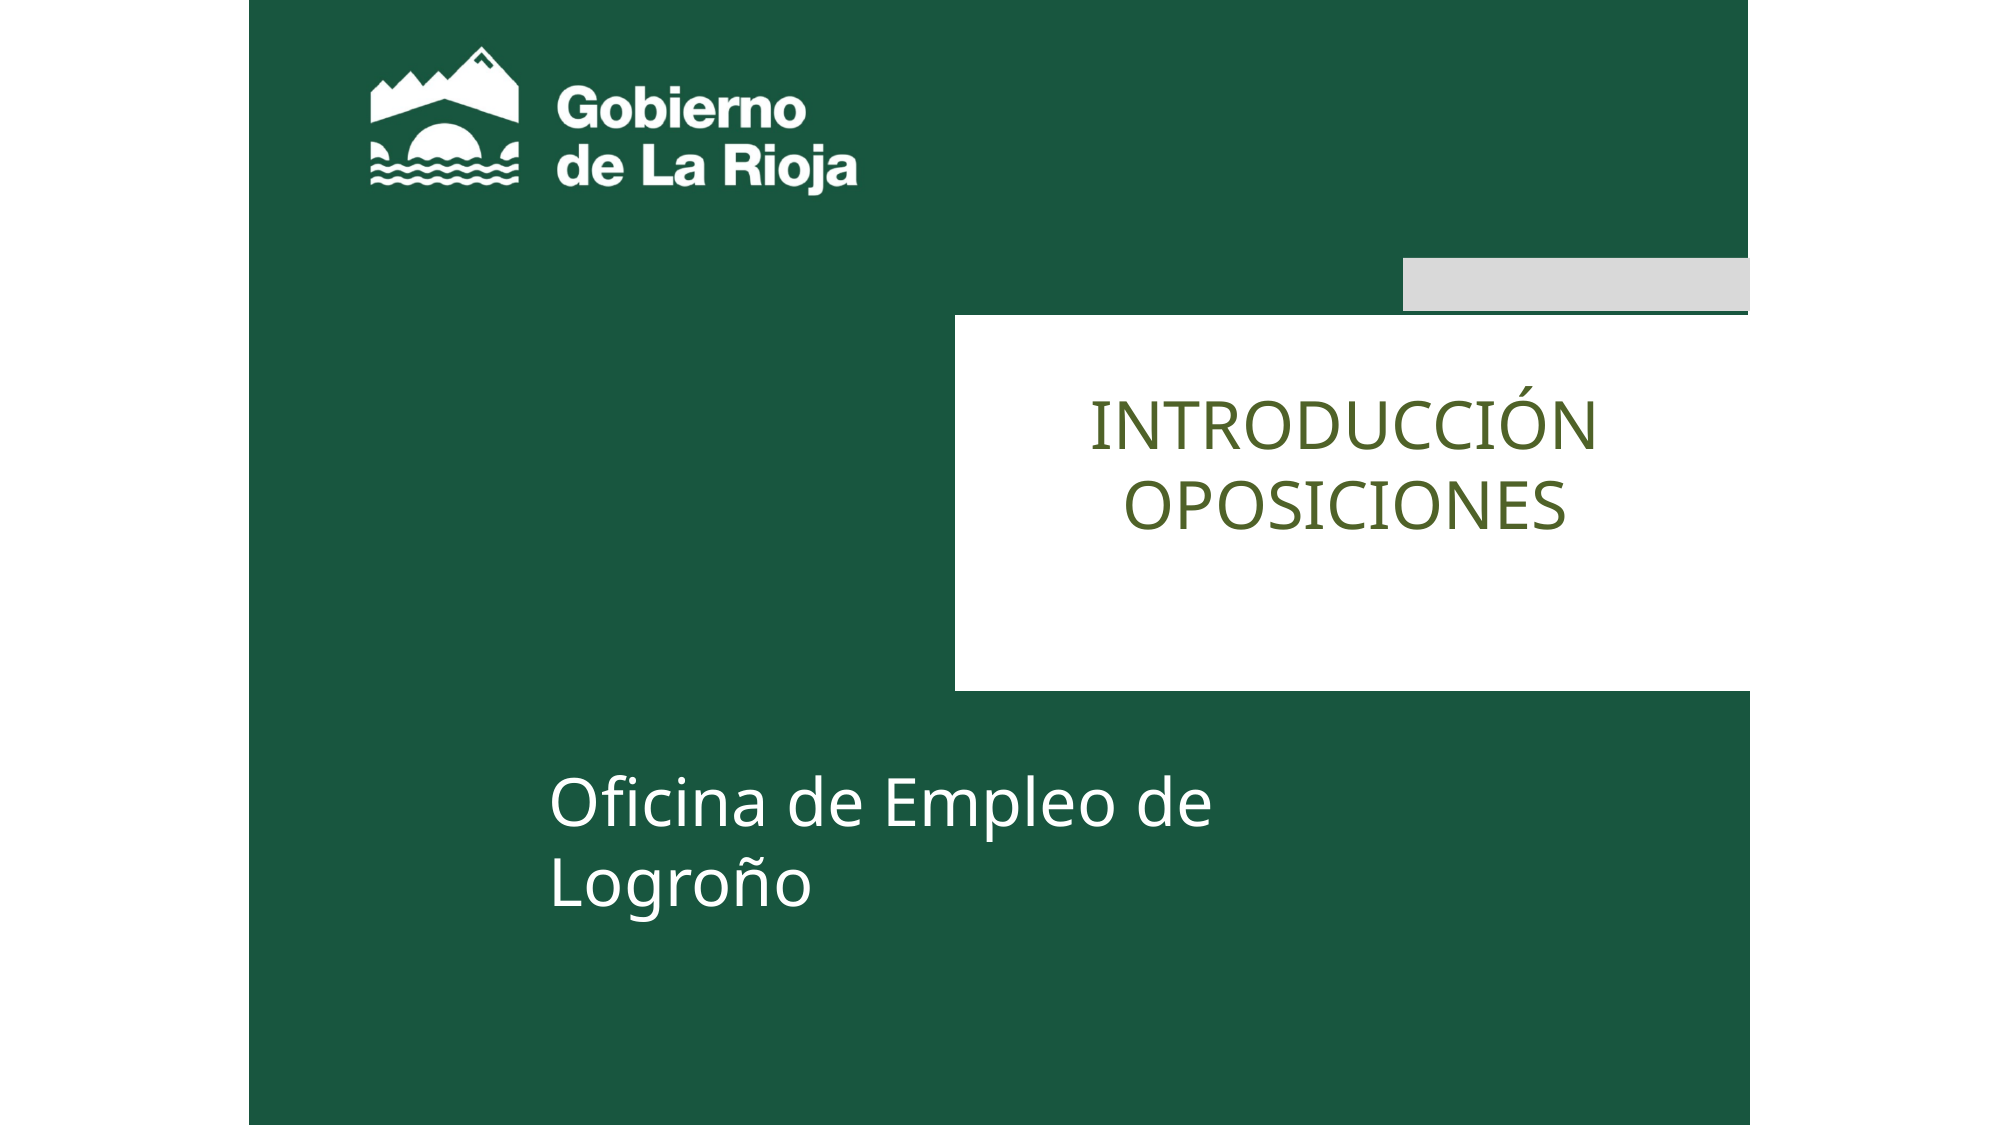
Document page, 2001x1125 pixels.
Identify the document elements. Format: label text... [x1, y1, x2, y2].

picture [249, 0, 1751, 1125]
text_box INTRODUCCIÓN OPOSICIONES [986, 375, 1706, 551]
